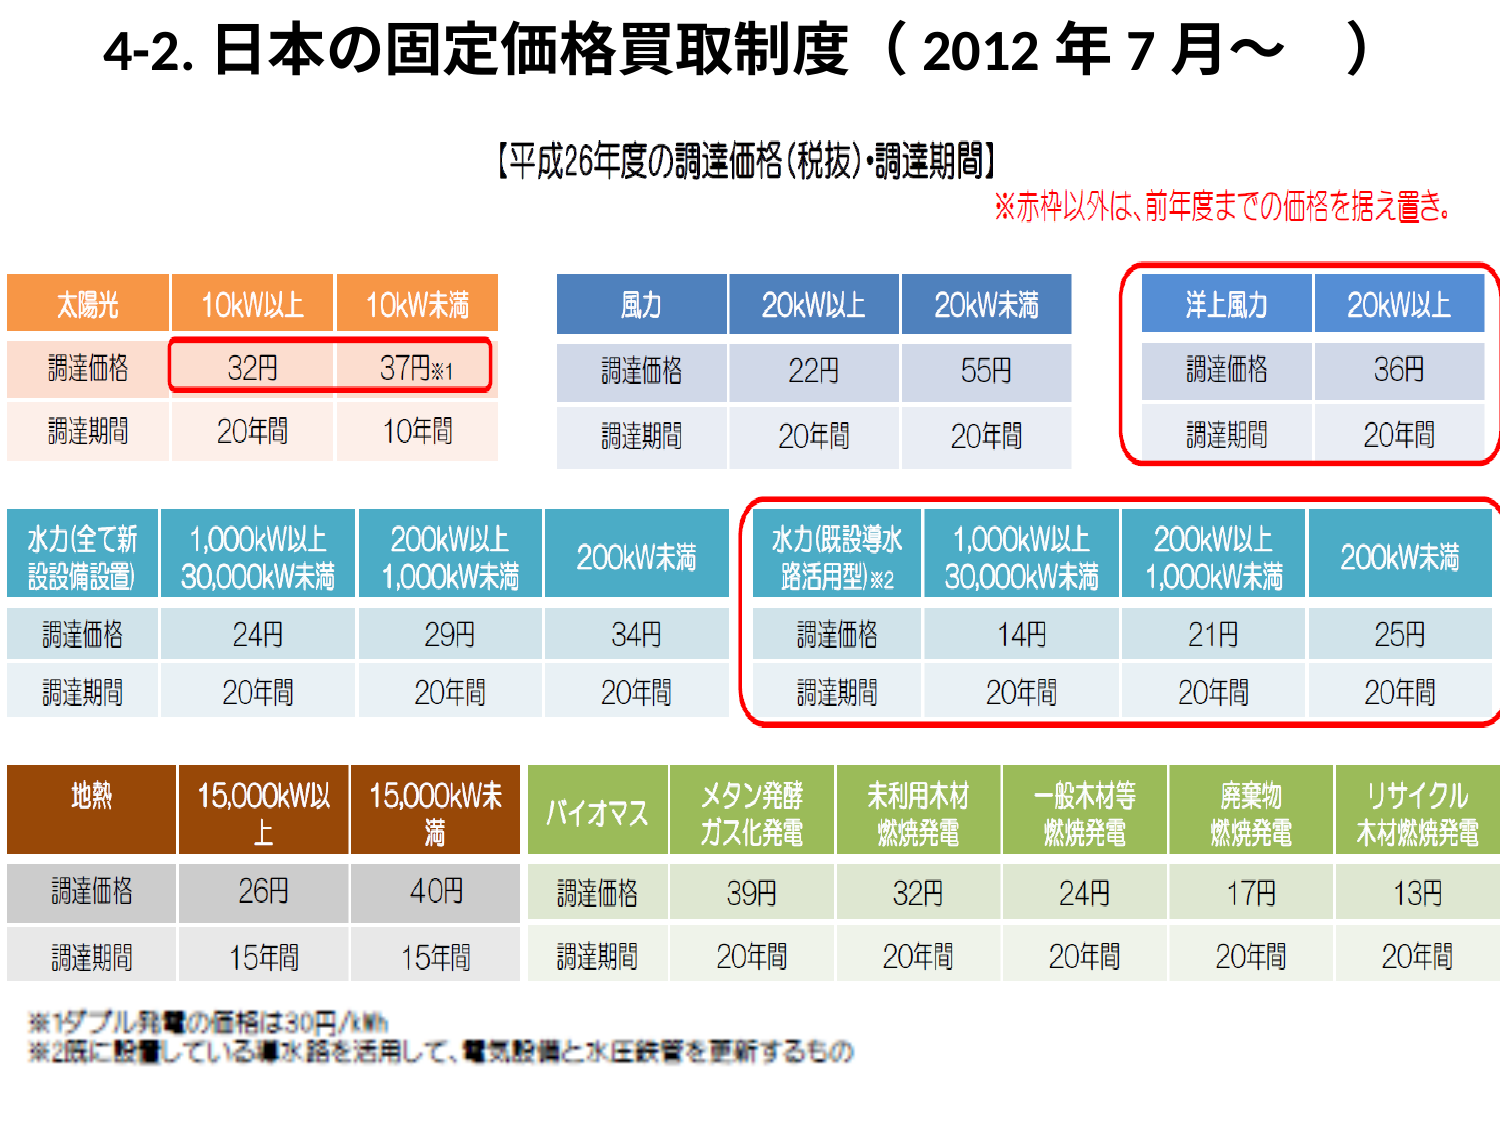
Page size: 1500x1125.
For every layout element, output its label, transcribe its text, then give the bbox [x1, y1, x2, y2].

picture [0, 136, 1500, 982]
text_box 4-2.日本の固定価格買取制度（2012年7月～ ） [88, 4, 1418, 90]
picture [6, 999, 878, 1083]
